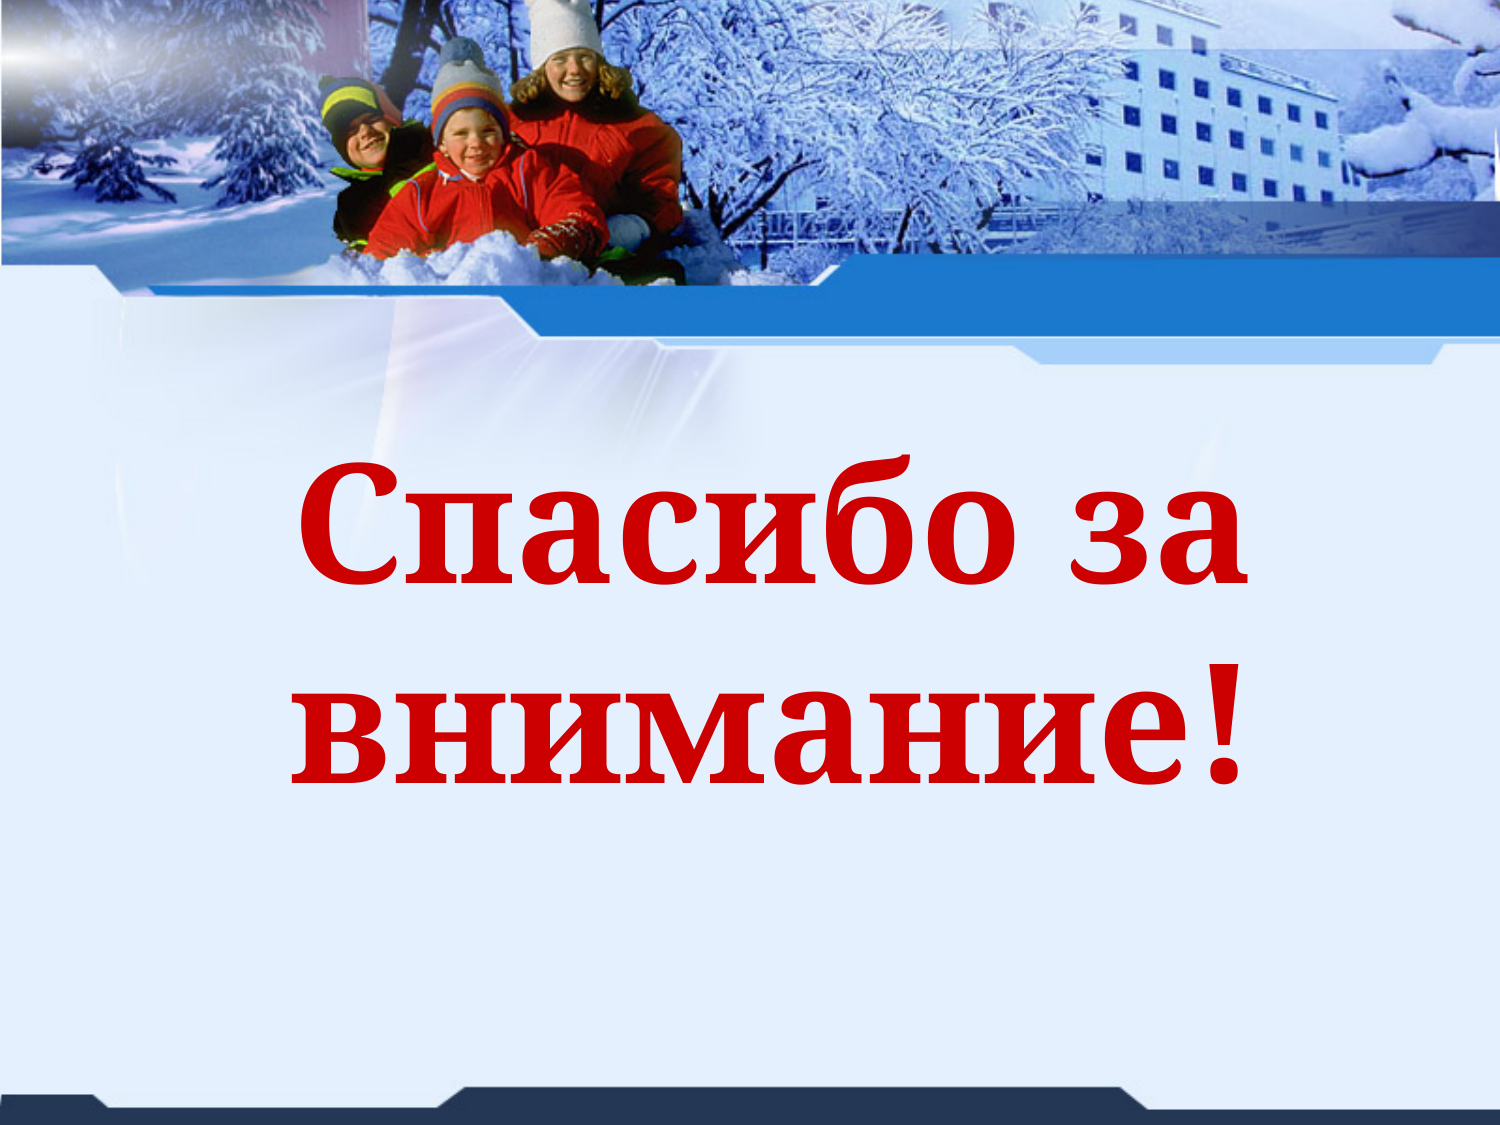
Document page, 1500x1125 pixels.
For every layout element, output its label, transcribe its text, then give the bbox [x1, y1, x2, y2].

picture [0, 0, 1500, 1125]
text_box Спасибо за внимание! [159, 408, 1388, 825]
